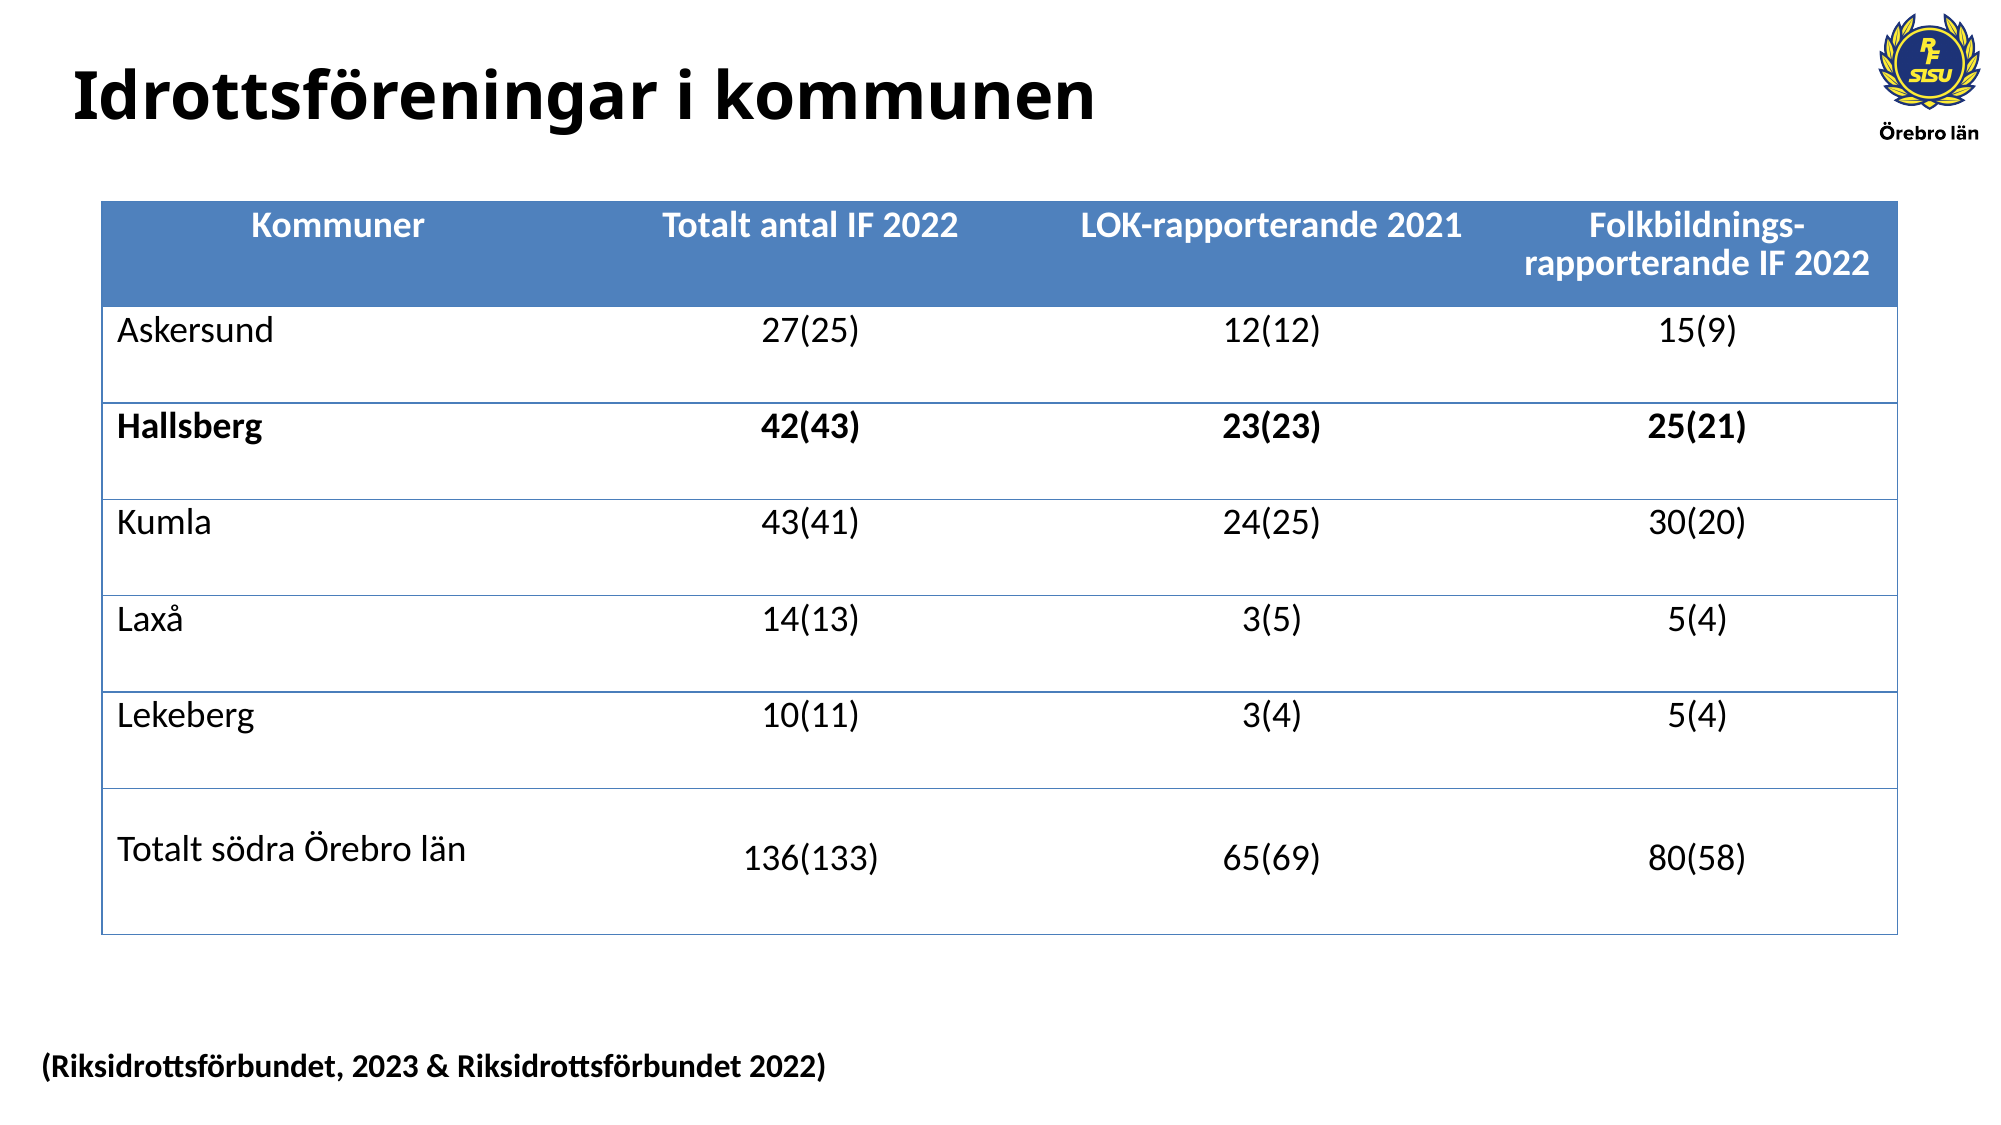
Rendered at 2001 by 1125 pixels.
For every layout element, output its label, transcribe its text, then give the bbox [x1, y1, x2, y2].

table_cell Lekeberg [103, 693, 575, 788]
table_cell Hallsberg [103, 404, 575, 499]
table_cell 42(43) [575, 404, 1047, 499]
table_header Folkbildnings-rapporterande IF 2022 [1497, 202, 1897, 306]
table_cell 27(25) [575, 307, 1047, 402]
table_cell Totalt södra Örebro län [103, 789, 575, 934]
table_cell 14(13) [575, 596, 1047, 691]
table_cell 23(23) [1047, 404, 1497, 499]
table_cell 12(12) [1047, 307, 1497, 402]
table_cell 25(21) [1497, 404, 1897, 499]
table_cell 5(4) [1497, 693, 1897, 788]
table_cell 5(4) [1497, 596, 1897, 691]
table_header LOK-rapporterande 2021 [1047, 202, 1497, 306]
table_header Totalt antal IF 2022 [575, 202, 1047, 306]
text_box Idrottsföreningar i kommunen [58, 54, 1710, 133]
table_cell 15(9) [1497, 307, 1897, 402]
table_cell Askersund [103, 307, 575, 402]
table_cell 80(58) [1497, 789, 1897, 934]
table_cell 136(133) [575, 789, 1047, 934]
table_cell 3(5) [1047, 596, 1497, 691]
table_header Kommuner [103, 202, 575, 306]
table_cell 30(20) [1497, 500, 1897, 595]
text_box (Riksidrottsförbundet, 2023 & Riksidrottsförbundet 2022) [26, 1036, 843, 1091]
table_cell 43(41) [575, 500, 1047, 595]
table_cell Laxå [103, 596, 575, 691]
table_cell 65(69) [1047, 789, 1497, 934]
table_cell 10(11) [575, 693, 1047, 788]
table_cell Kumla [103, 500, 575, 595]
picture [1878, 13, 1981, 140]
table_cell 3(4) [1047, 693, 1497, 788]
table_cell 24(25) [1047, 500, 1497, 595]
